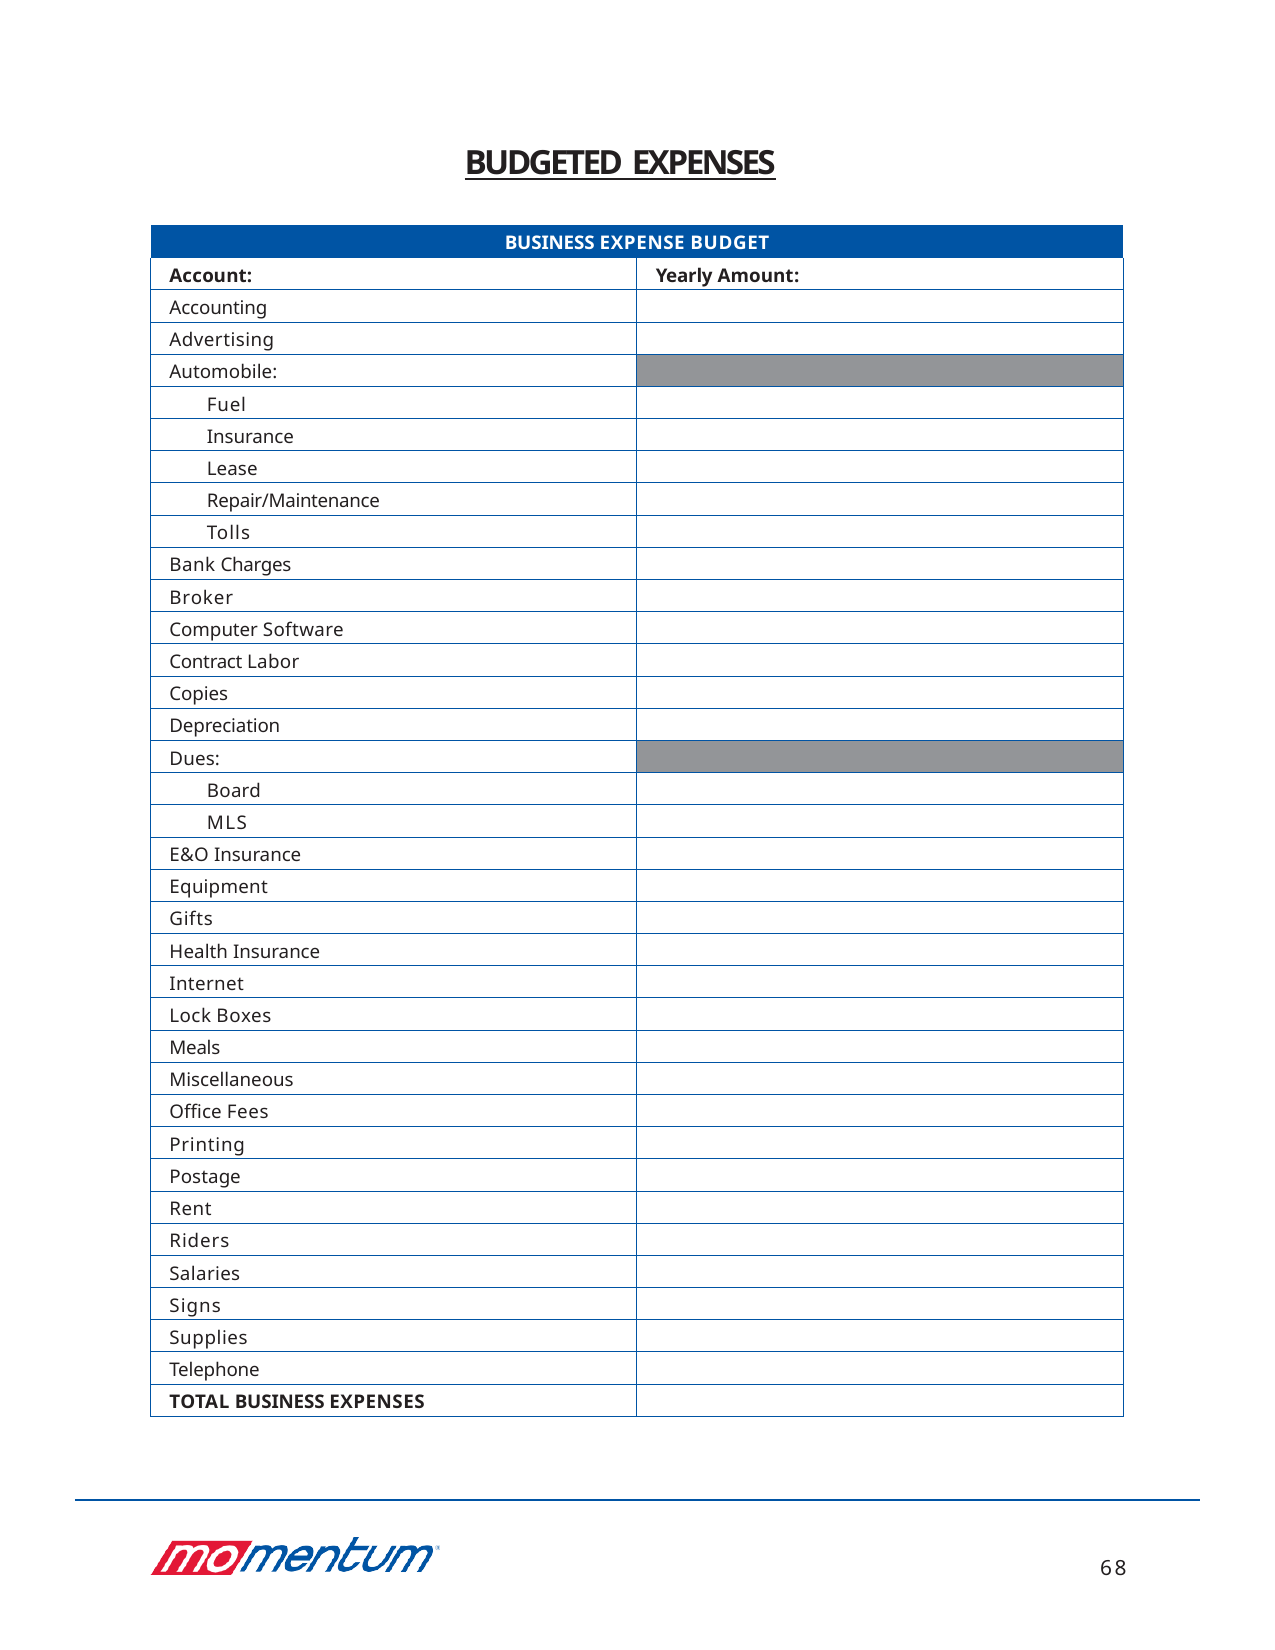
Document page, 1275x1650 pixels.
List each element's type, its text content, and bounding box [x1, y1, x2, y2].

table_cell [637, 355, 1123, 386]
table_cell Salaries [151, 1256, 636, 1287]
table_cell [637, 1320, 1123, 1351]
table_cell Copies [151, 677, 636, 708]
table_cell Accounting [151, 290, 636, 322]
table_cell Dues: [151, 741, 636, 772]
table_cell [637, 1095, 1123, 1126]
table_cell Repair/Maintenance [151, 483, 636, 515]
table_cell [637, 998, 1123, 1030]
text_box BUDGETED EXPENSES [462, 139, 813, 182]
table_cell [637, 934, 1123, 965]
table_cell Supplies [151, 1320, 636, 1351]
table_cell [637, 516, 1123, 547]
table_cell Board [151, 773, 636, 804]
table_cell [637, 773, 1123, 804]
table_cell TOTAL BUSINESS EXPENSES [151, 1385, 636, 1416]
table_cell MLS [151, 805, 636, 837]
table_cell Rent [151, 1192, 636, 1223]
slide_number 68 [1093, 1552, 1138, 1650]
table_cell [637, 290, 1123, 322]
table_cell Miscellaneous [151, 1063, 636, 1094]
table_cell Office Fees [151, 1095, 636, 1126]
table_cell [637, 1192, 1123, 1223]
table_cell [637, 805, 1123, 837]
table_cell Lock Boxes [151, 998, 636, 1030]
table_cell [637, 902, 1123, 933]
table_cell [637, 677, 1123, 708]
table_cell Depreciation [151, 709, 636, 740]
table_cell [637, 580, 1123, 611]
table_cell Tolls [151, 516, 636, 547]
table_cell [637, 966, 1123, 997]
table_cell [637, 483, 1123, 515]
table_cell [637, 741, 1123, 772]
table_cell [637, 323, 1123, 354]
table_cell Gifts [151, 902, 636, 933]
table_cell [637, 1159, 1123, 1191]
table_cell Computer Software [151, 612, 636, 643]
table_cell [637, 838, 1123, 869]
table_cell [637, 1352, 1123, 1384]
picture [149, 1537, 440, 1575]
table_cell Lease [151, 451, 636, 482]
table_header BUSINESS EXPENSE BUDGET [151, 225, 1123, 258]
table_cell Equipment [151, 870, 636, 901]
table_cell Broker [151, 580, 636, 611]
table_cell [637, 419, 1123, 450]
table_cell [637, 387, 1123, 418]
table_cell Yearly Amount: [637, 258, 1123, 289]
table_cell Automobile: [151, 355, 636, 386]
table_cell Account: [151, 258, 636, 289]
table_cell E&O Insurance [151, 838, 636, 869]
table_cell Insurance [151, 419, 636, 450]
table_cell [637, 1288, 1123, 1319]
table_cell [637, 1224, 1123, 1255]
table_cell [637, 1127, 1123, 1158]
table_cell Bank Charges [151, 548, 636, 579]
table_cell [637, 1031, 1123, 1062]
table_cell [637, 644, 1123, 676]
table_cell Telephone [151, 1352, 636, 1384]
table_cell Meals [151, 1031, 636, 1062]
table_cell Advertising [151, 323, 636, 354]
table_cell Signs [151, 1288, 636, 1319]
table_cell Printing [151, 1127, 636, 1158]
table_cell Contract Labor [151, 644, 636, 676]
table_cell [637, 1063, 1123, 1094]
table_cell [637, 612, 1123, 643]
table_cell [637, 451, 1123, 482]
table_cell [637, 1256, 1123, 1287]
table_cell Riders [151, 1224, 636, 1255]
table_cell [637, 548, 1123, 579]
table_cell [637, 709, 1123, 740]
table_cell Postage [151, 1159, 636, 1191]
table_cell Fuel [151, 387, 636, 418]
table_cell [637, 1385, 1123, 1416]
table_cell [637, 870, 1123, 901]
table_cell Internet [151, 966, 636, 997]
table_cell Health Insurance [151, 934, 636, 965]
